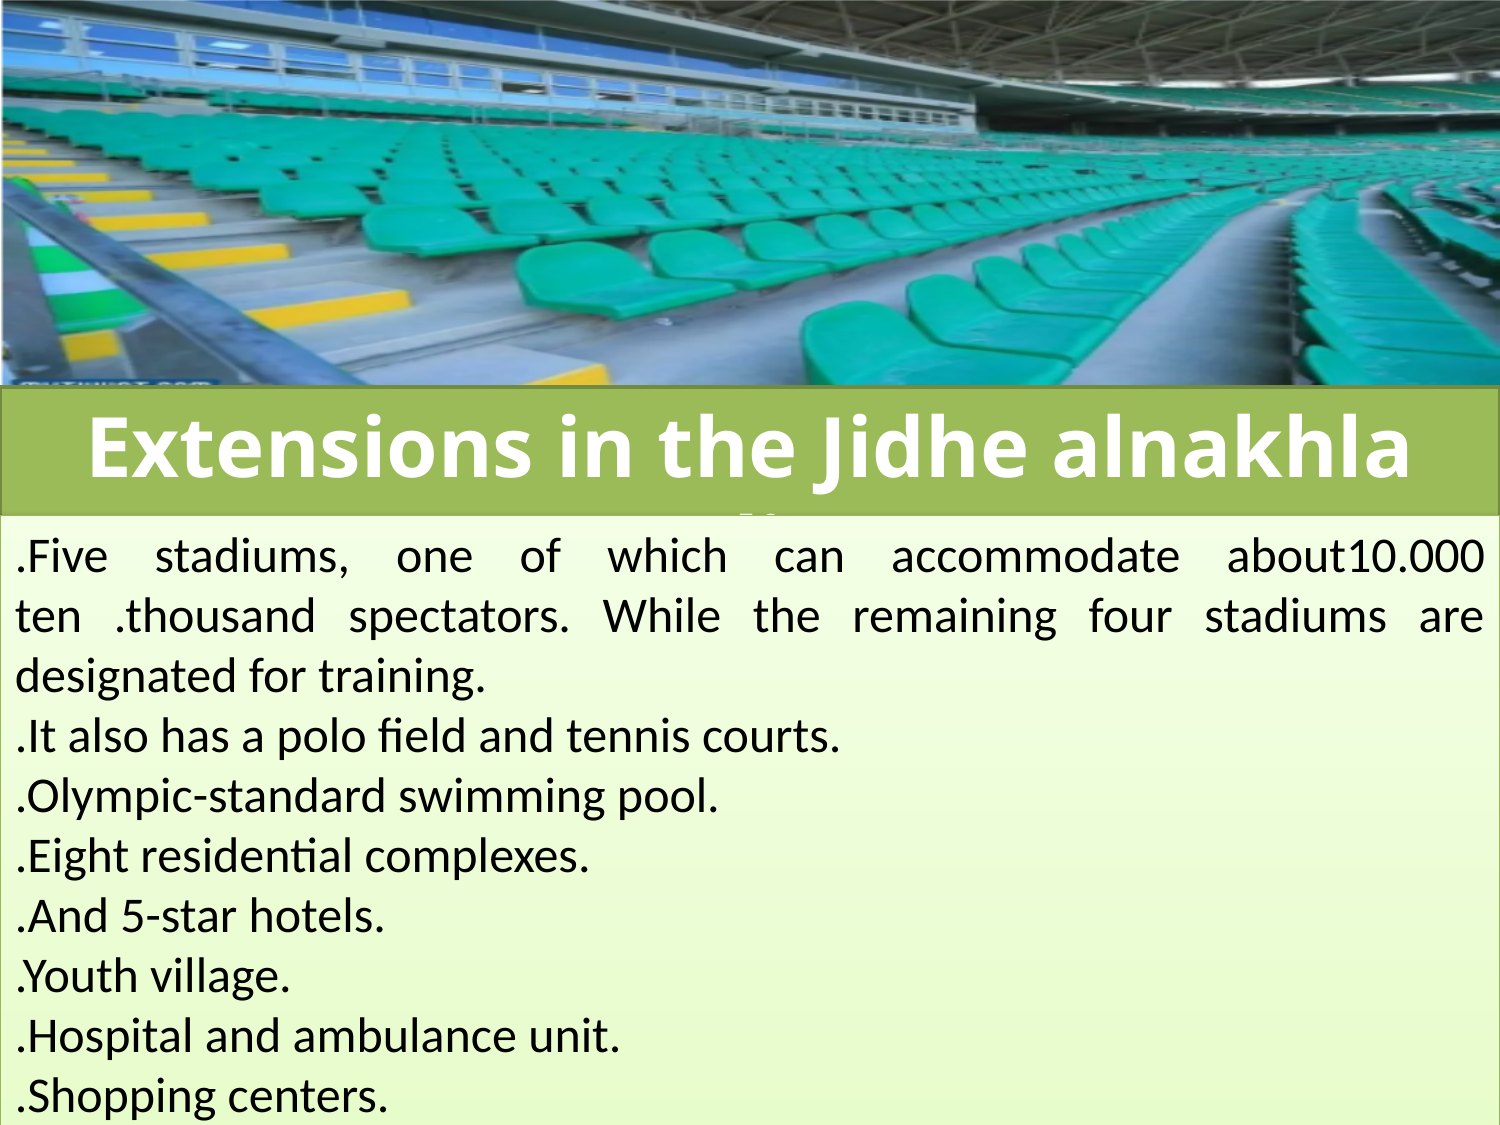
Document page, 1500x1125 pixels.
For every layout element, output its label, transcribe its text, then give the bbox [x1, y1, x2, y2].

text_box .Five stadiums, one of which can accommodate about10.000 ten .thousand spectators. While the remaining four stadiums are designated for training. .It also has a polo field and tennis courts. .Olympic-standard swimming pool. .Eight residential complexes. .And 5-star hotels. .Youth village. .Hospital and ambulance unit. .Shopping centers. .A parking lot that can accommodate about 10,000 ten thousand cars. The tower's height is estimated at about 150 metres [0, 515, 1500, 1125]
text_box Extensions in the Jidhe alnakhla stadium [0, 406, 1500, 514]
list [0, 0, 1500, 399]
